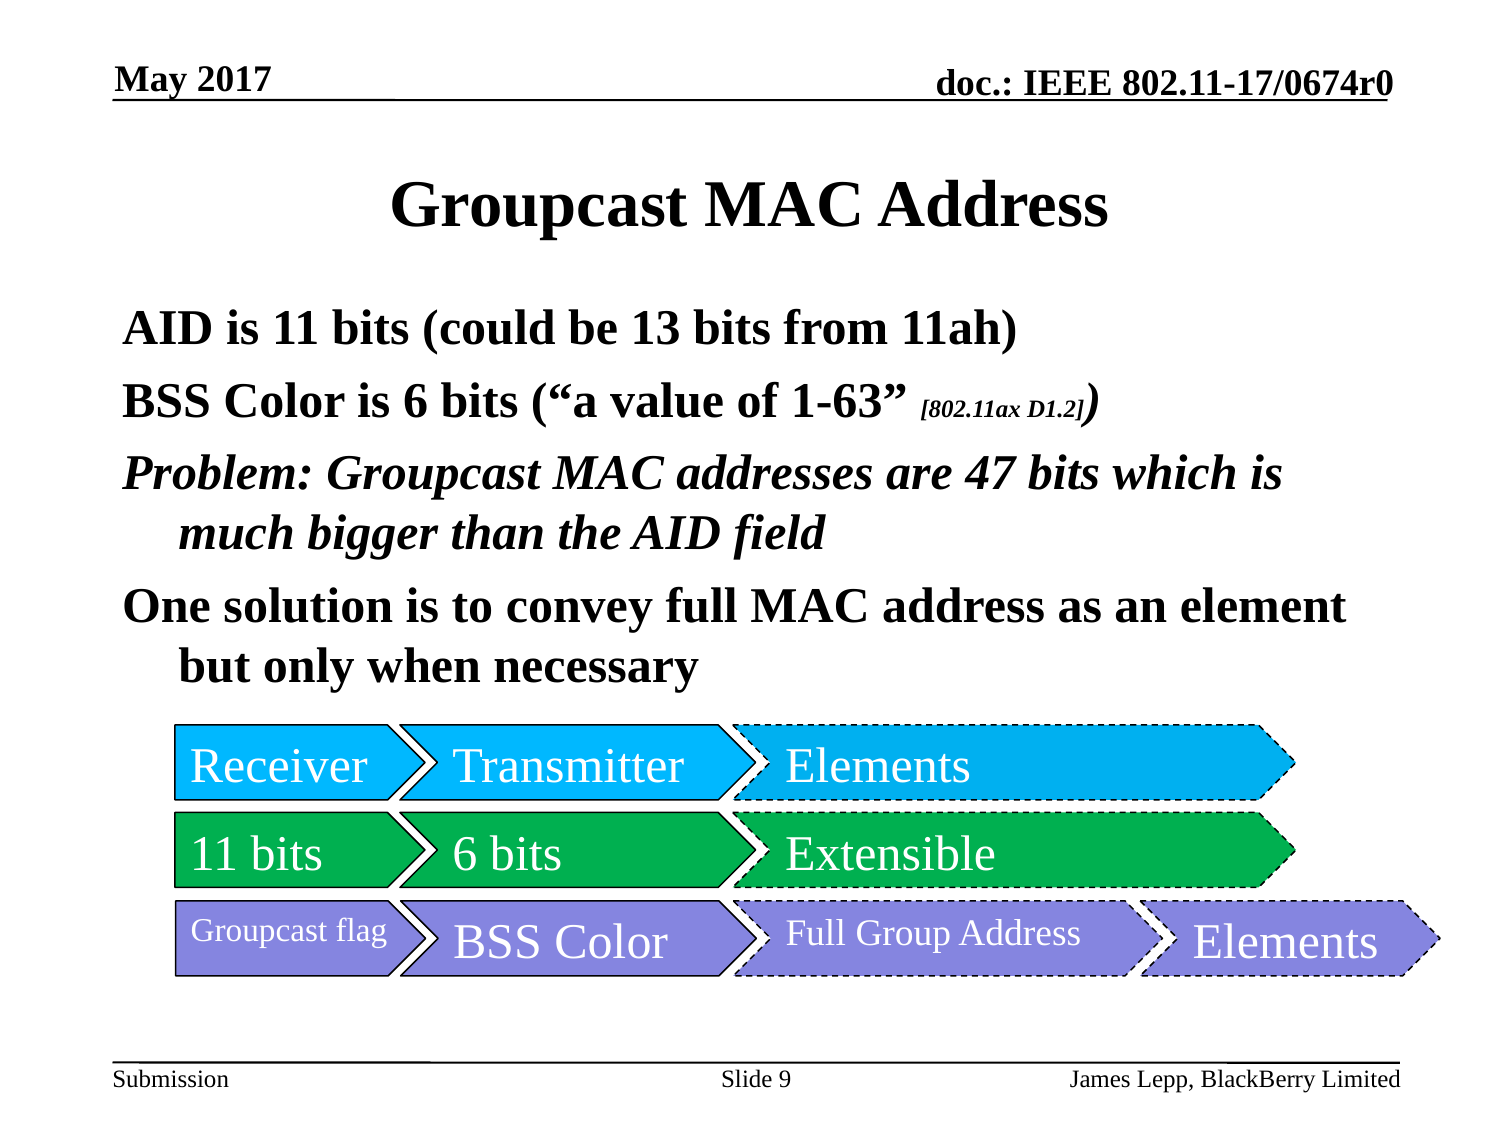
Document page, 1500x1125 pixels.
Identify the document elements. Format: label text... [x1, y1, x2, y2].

text_box 11 bits [174, 812, 425, 888]
text_box Full Group Address [733, 900, 1163, 976]
text_box Extensible [732, 812, 1297, 888]
list AID is 11 bits (could be 13 bits from 11ah) BSS Color is 6 bits (“a value of 1-63” [802.11ax D1.2]) Problem: Groupcast MAC addresses are 47 bits which is much bigger than the AID field One solution is to convey full MAC address as an element but only when necessary [106, 286, 1382, 750]
text_box Groupcast flag [175, 900, 426, 976]
text_box 6 bits [399, 812, 756, 888]
text_box Elements Address [1140, 900, 1441, 976]
slide_number Slide 9 [712, 1061, 800, 1123]
text_box Elements [732, 724, 1297, 800]
text_box Receiver [174, 724, 425, 800]
title Groupcast MAC Address [112, 112, 1388, 288]
footer James Lepp, BlackBerry Limited [878, 1061, 1402, 1093]
text_box BSS Color [400, 900, 757, 976]
text_box Transmitter [399, 724, 756, 800]
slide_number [114, 54, 423, 100]
